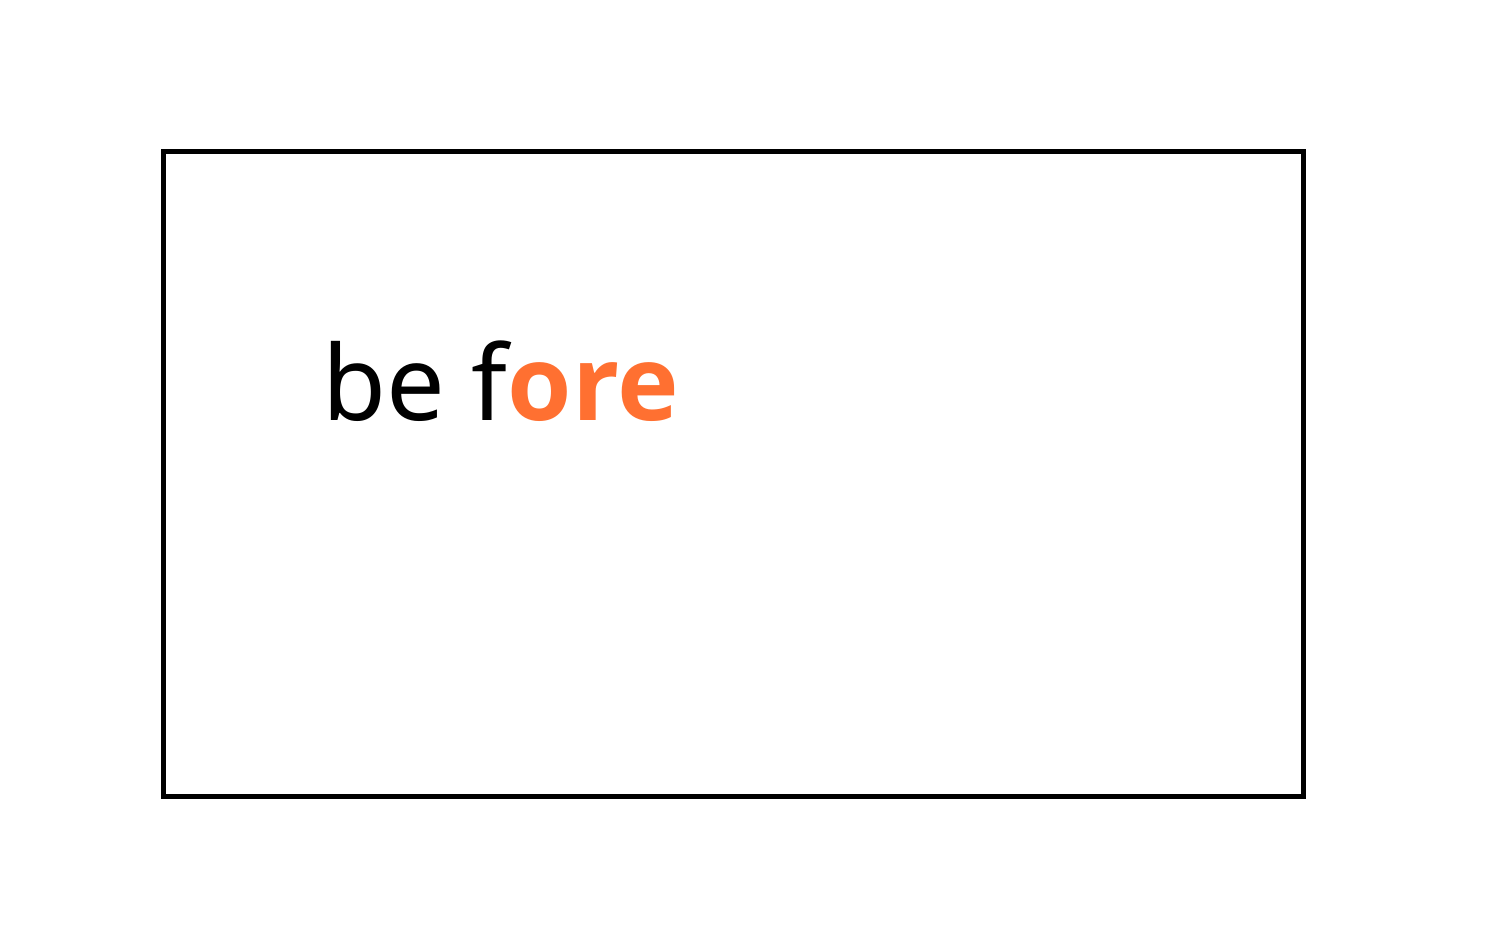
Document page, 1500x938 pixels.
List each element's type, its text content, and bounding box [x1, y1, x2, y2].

text_box [163, 150, 1304, 797]
text_box be fore [307, 309, 694, 449]
